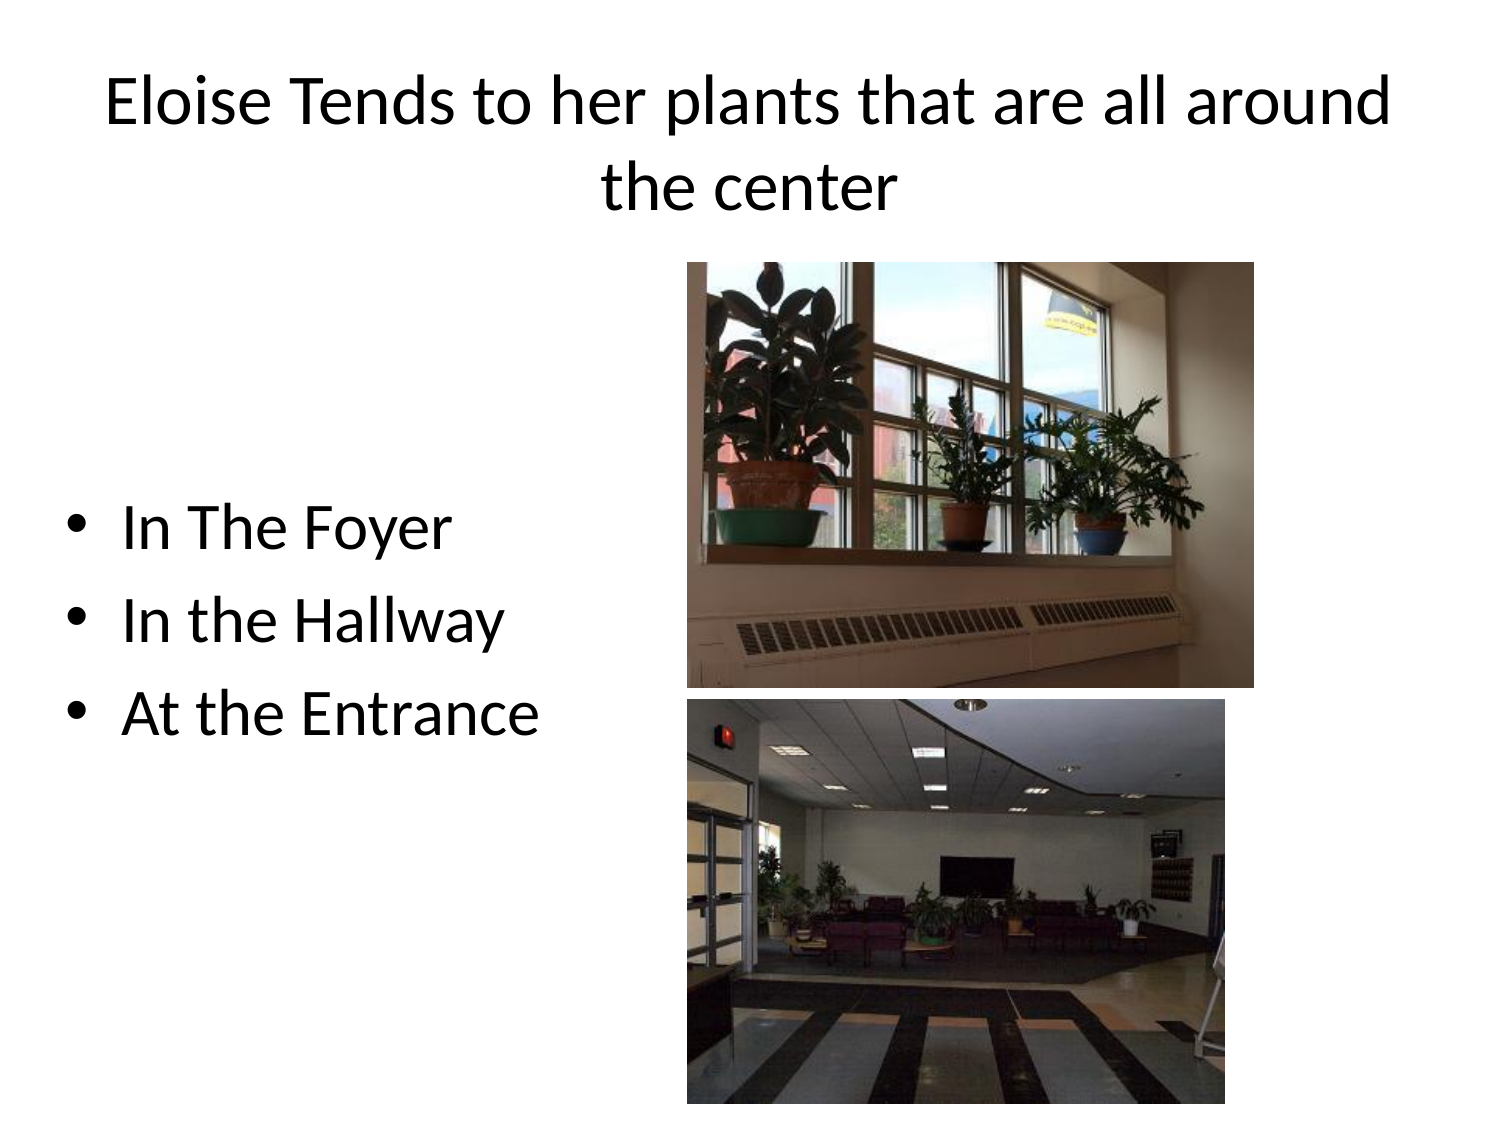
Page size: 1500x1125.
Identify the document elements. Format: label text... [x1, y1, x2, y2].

list In The Foyer In the Hallway At the Entrance [50, 474, 638, 813]
picture [687, 699, 1226, 1104]
picture [687, 262, 1254, 688]
title Eloise Tends to her plants that are all around the center [75, 45, 1425, 233]
